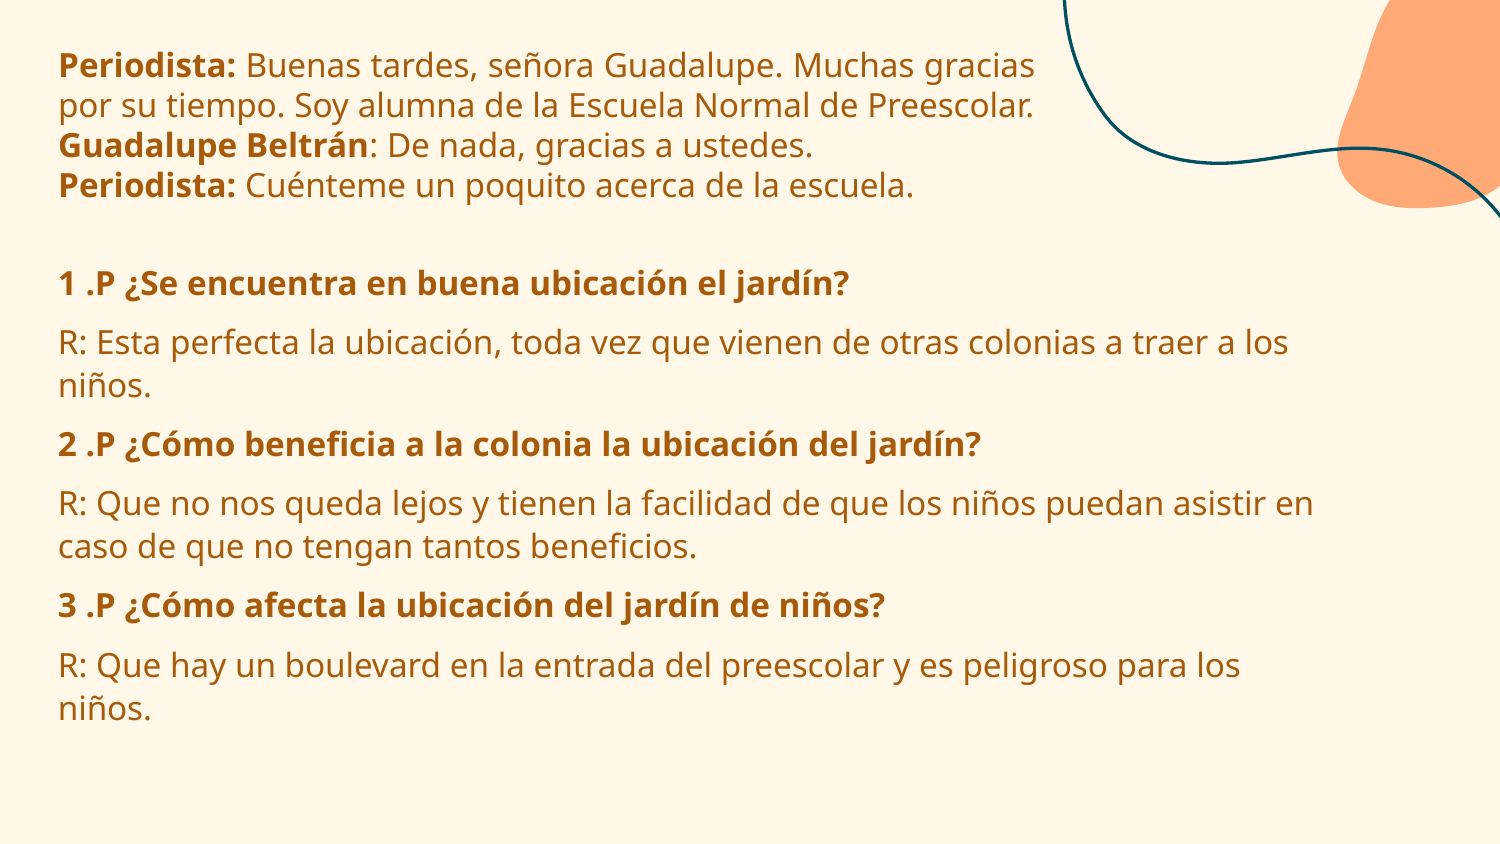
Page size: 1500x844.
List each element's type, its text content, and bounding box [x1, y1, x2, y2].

text_box 1 .P ¿Se encuentra en buena ubicación el jardín? R: Esta perfecta la ubicación, toda vez que vienen de otras colonias a traer a los niños. 2 .P ¿Cómo beneficia a la colonia la ubicación del jardín? R: Que no nos queda lejos y tienen la facilidad de que los niños puedan asistir en caso de que no tengan tantos beneficios. 3 .P ¿Cómo afecta la ubicación del jardín de niños? R: Que hay un boulevard en la entrada del preescolar y es peligroso para los niños. [43, 251, 1341, 734]
text_box Periodista: Buenas tardes, señora Guadalupe. Muchas gracias por su tiempo. Soy alumna de la Escuela Normal de Preescolar. Guadalupe Beltrán: De nada, gracias a ustedes. Periodista: Cuénteme un poquito acerca de la escuela. [43, 36, 1052, 212]
